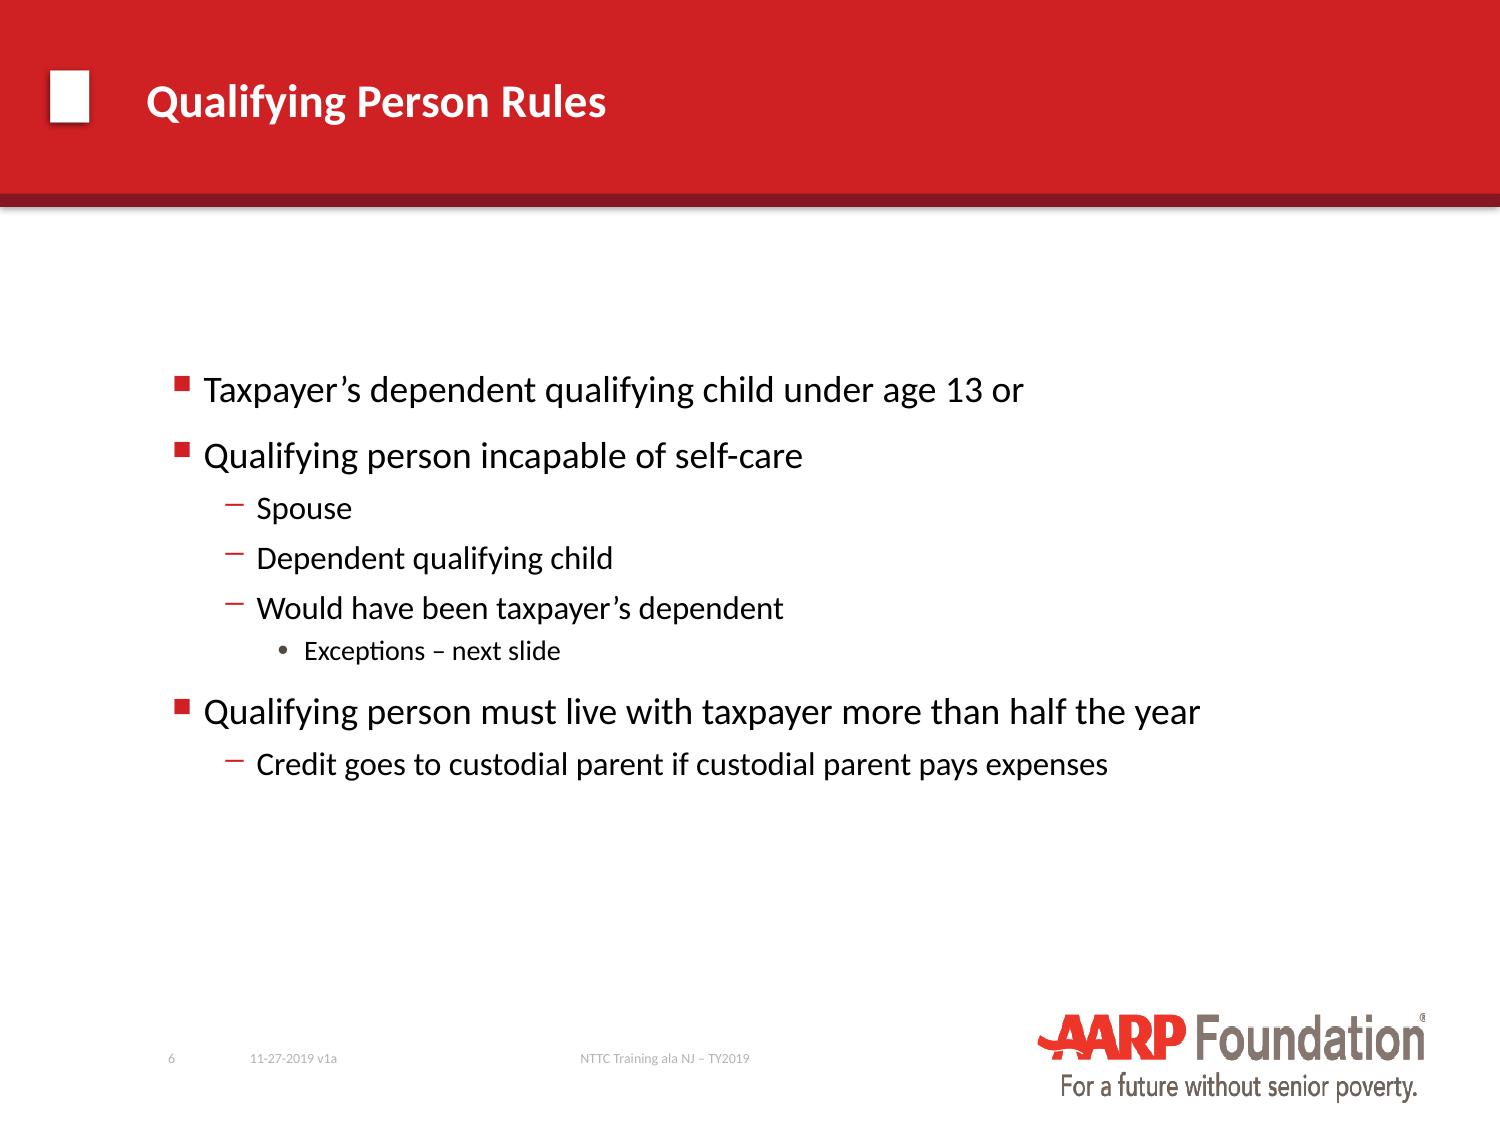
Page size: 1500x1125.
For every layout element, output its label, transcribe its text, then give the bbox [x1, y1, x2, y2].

footer NTTC Training ala NJ – TY2019 [427, 1027, 903, 1088]
slide_number 6 [75, 1027, 191, 1088]
list Taxpayer’s dependent qualifying child under age 13 or Qualifying person incapable of self-care Spouse Dependent qualifying child Would have been taxpayer’s dependent Exceptions – next slide Qualifying person must live with taxpayer more than half the year Credit goes to custodial parent if custodial parent pays expenses [157, 357, 1358, 863]
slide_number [234, 1027, 399, 1088]
title Qualifying Person Rules [131, 4, 1331, 193]
